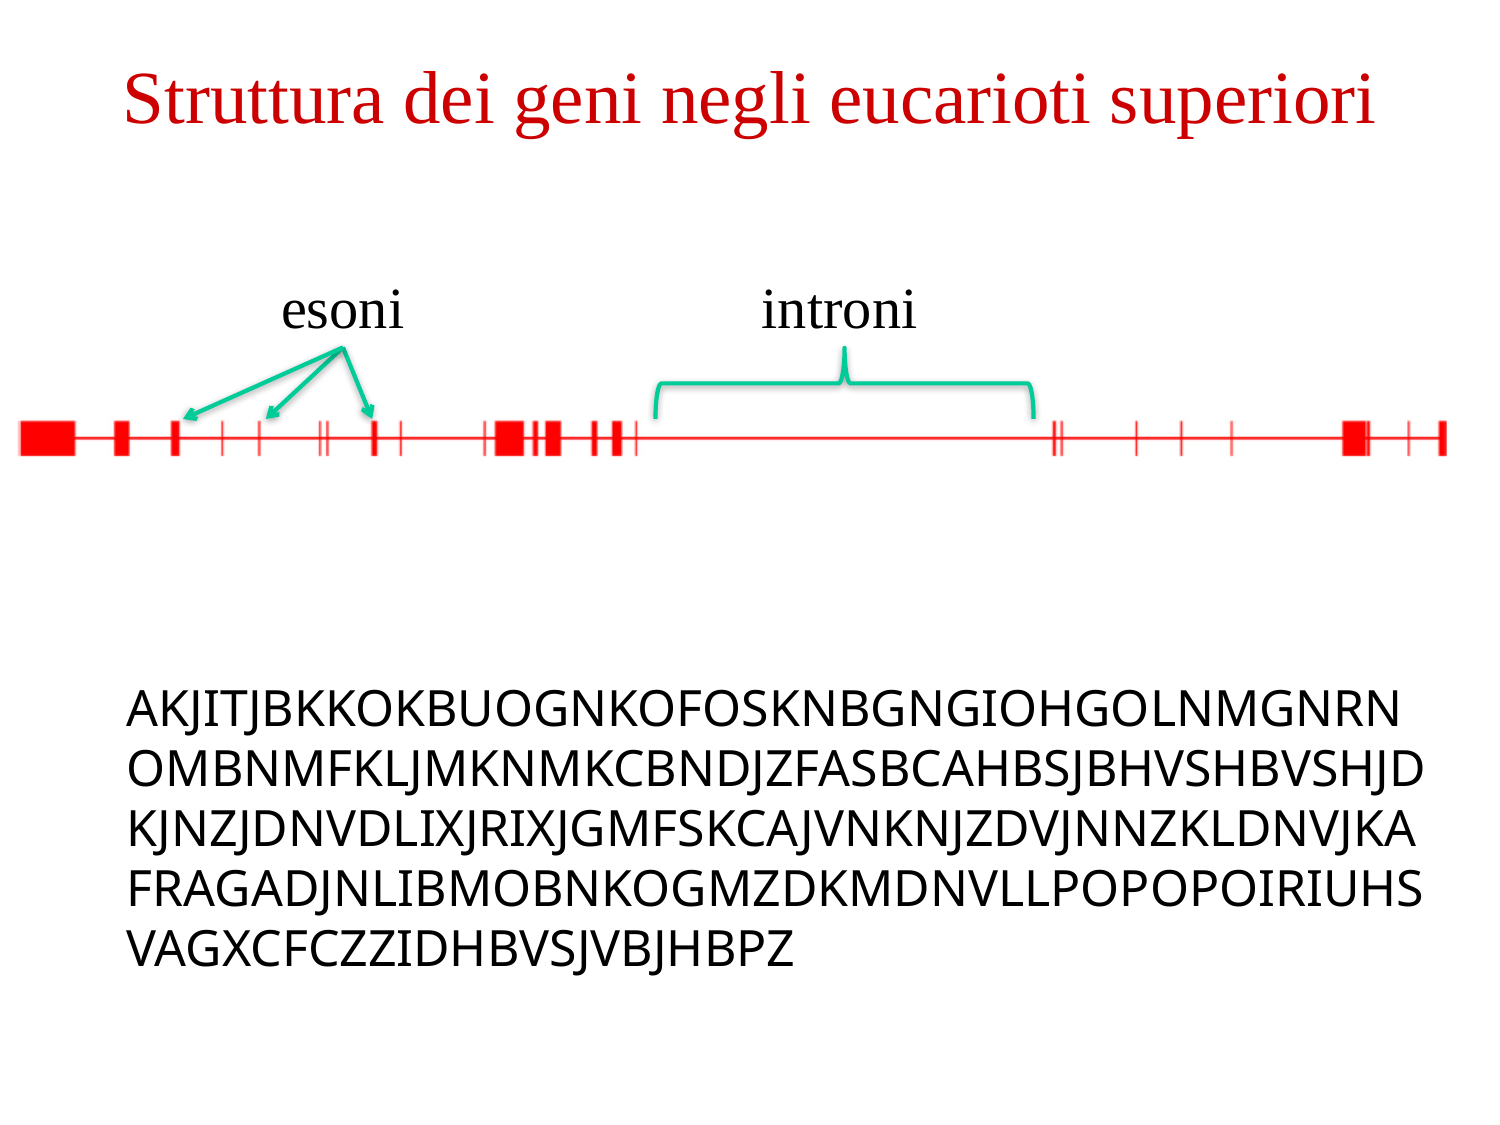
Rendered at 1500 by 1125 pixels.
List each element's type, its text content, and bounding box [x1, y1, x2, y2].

text_box Struttura dei geni negli eucarioti superiori [50, 41, 1450, 250]
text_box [8, 262, 1492, 476]
text_box AKJITJBKKOKBUOGNKOFOSKNBGNGIOHGOLNMGNRNOMBNMFKLJMKNMKCBNDJZFASBCAHBSJBHVSHBVSHJDKJNZJDNVDLIXJRIXJGMFSKCAJVNKNJZDVJNNZKLDNVJKAFRAGADJNLIBMOBNKOGMZDKMDNVLLPOPOPOIRIUHSVAGXCFCZZIDHBVSJVBJHBPZ [112, 668, 1447, 984]
